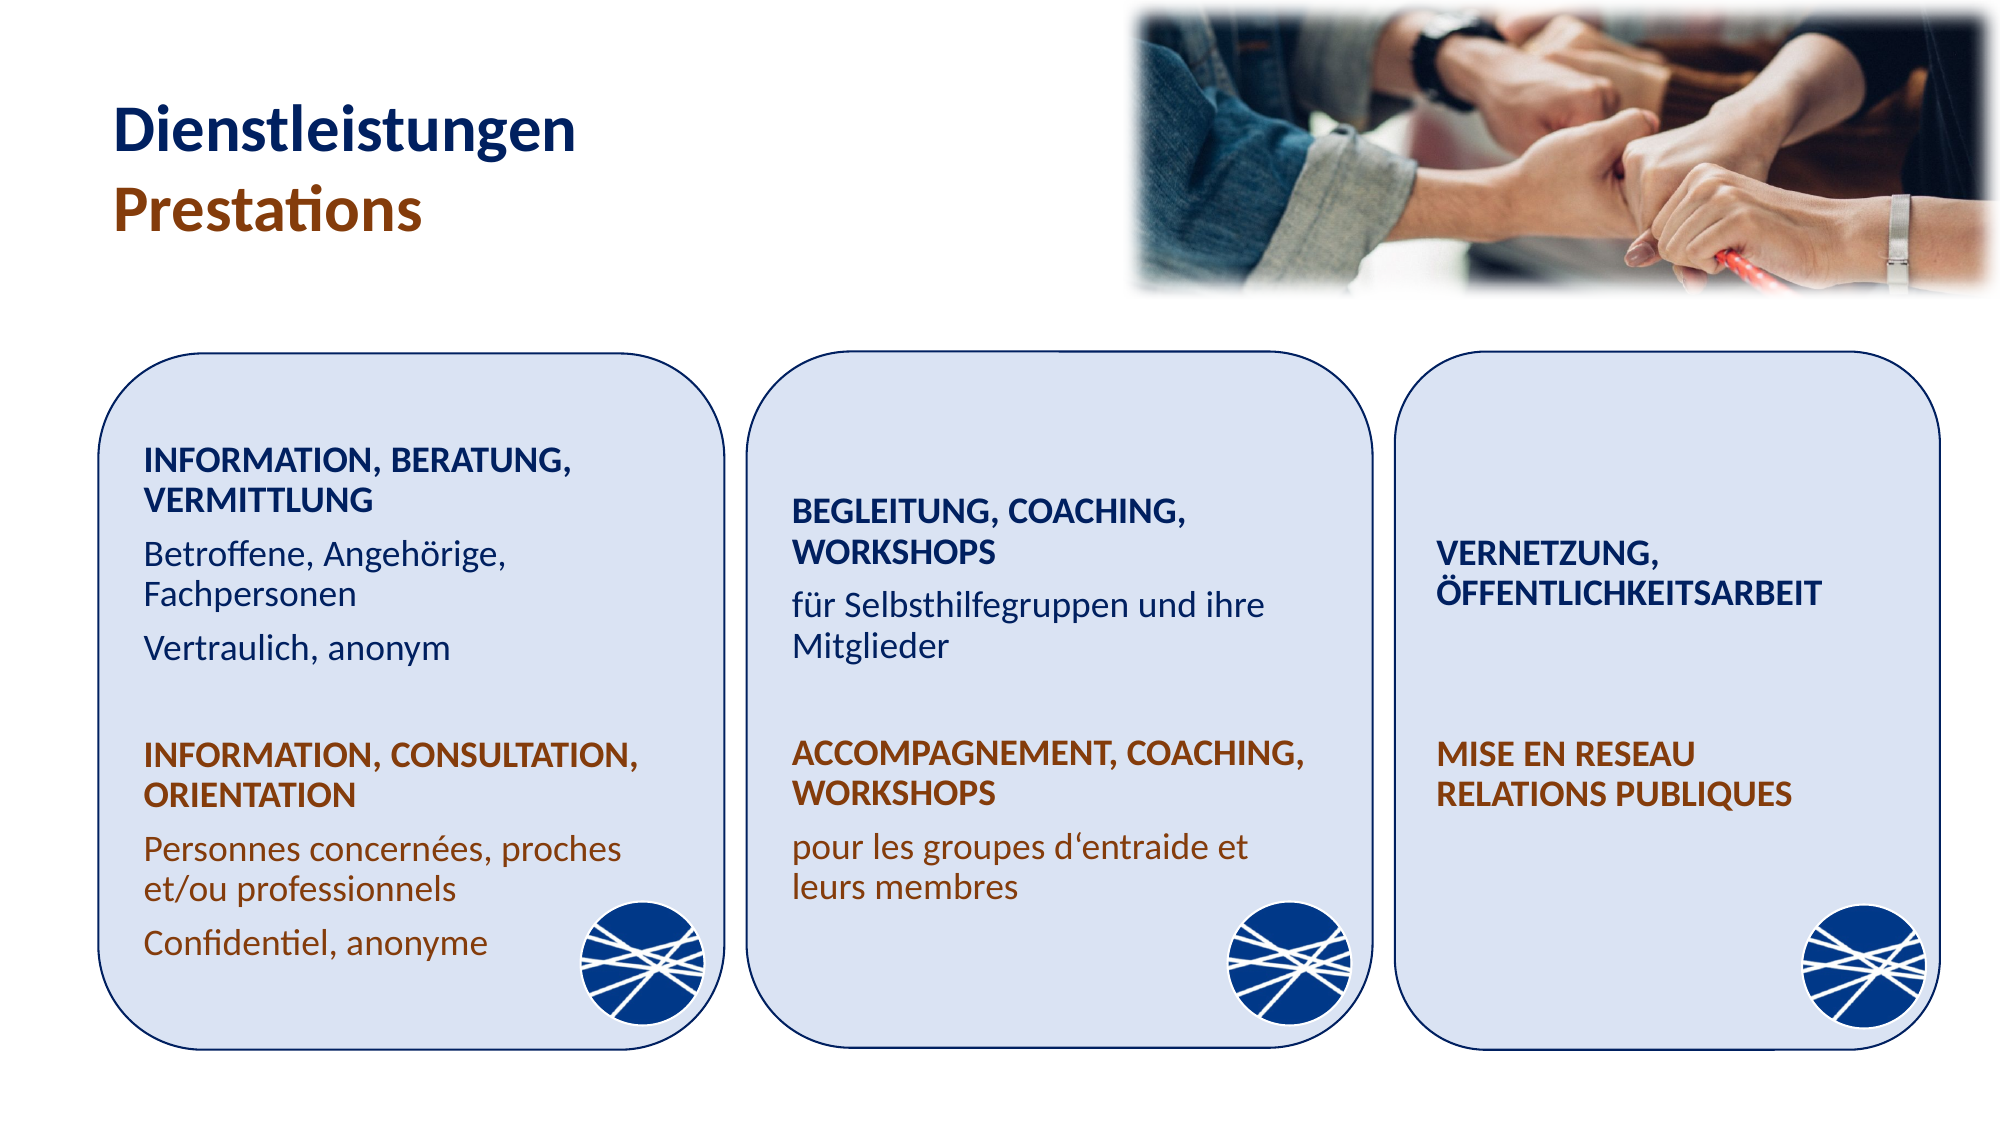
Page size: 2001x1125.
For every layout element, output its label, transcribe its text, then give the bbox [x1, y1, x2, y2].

text_box [579, 900, 706, 1027]
text_box INFORMATION, BERATUNG, VERMITTLUNG Betroffene, Angehörige, Fachpersonen Vertraulich, anonym INFORMATION, CONSULTATION, ORIENTATION Personnes concernées, proches et/ou professionnels Confidentiel, anonyme [97, 352, 726, 1051]
text_box Dienstleistungen Prestations [98, 77, 1123, 252]
text_box [1226, 900, 1353, 1027]
text_box VERNETZUNG, ÖFFENTLICHKEITSARBEIT MISE EN RESEAU RELATIONS PUBLIQUES [1393, 350, 1941, 1051]
text_box [1800, 903, 1928, 1030]
picture [1123, 0, 2000, 300]
text_box BEGLEITUNG, COACHING, WORKSHOPS für Selbsthilfegruppen und ihre Mitglieder ACCOMPAGNEMENT, COACHING, WORKSHOPS pour les groupes d‘entraide et leurs membres [745, 350, 1374, 1049]
